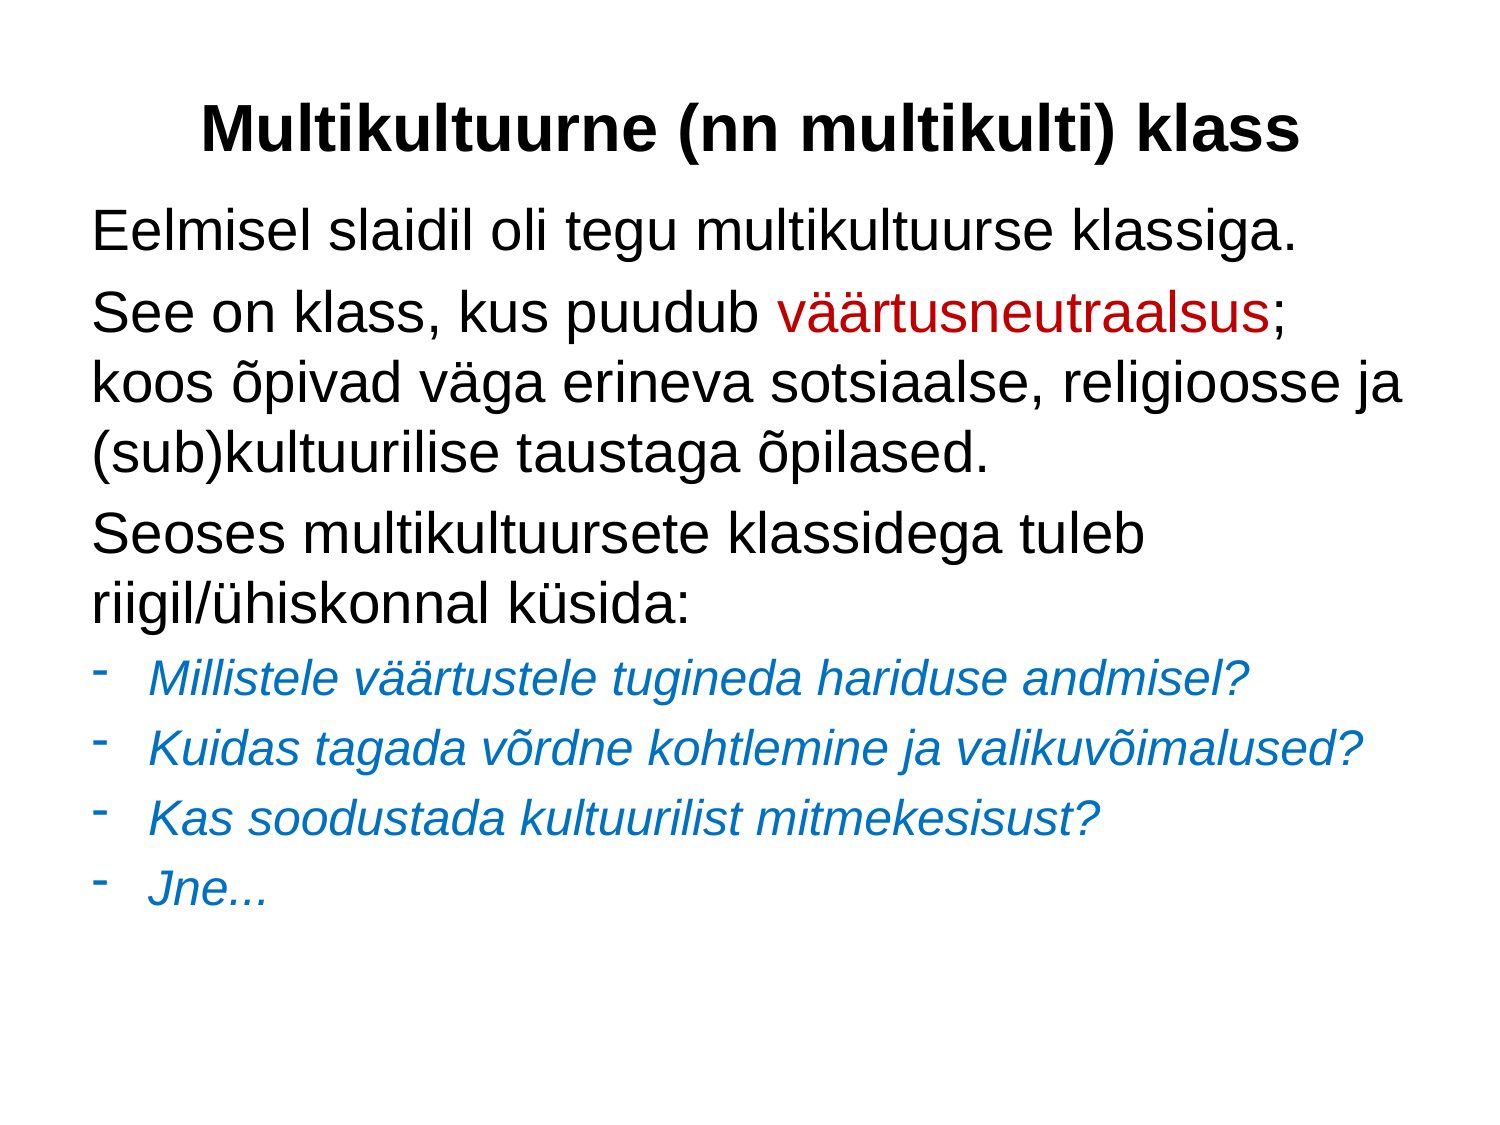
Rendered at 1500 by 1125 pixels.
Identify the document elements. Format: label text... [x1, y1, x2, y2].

list Eelmisel slaidil oli tegu multikultuurse klassiga. See on klass, kus puudub väärtusneutraalsus; koos õpivad väga erineva sotsiaalse, religioosse ja (sub)kultuurilise taustaga õpilased. Seoses multikultuursete klassidega tuleb riigil/ühiskonnal küsida: Millistele väärtustele tugineda hariduse andmisel? Kuidas tagada võrdne kohtlemine ja valikuvõimalused? Kas soodustada kultuurilist mitmekesisust? Jne... [76, 184, 1427, 927]
title Multikultuurne (nn multikulti) klass [76, 31, 1427, 184]
